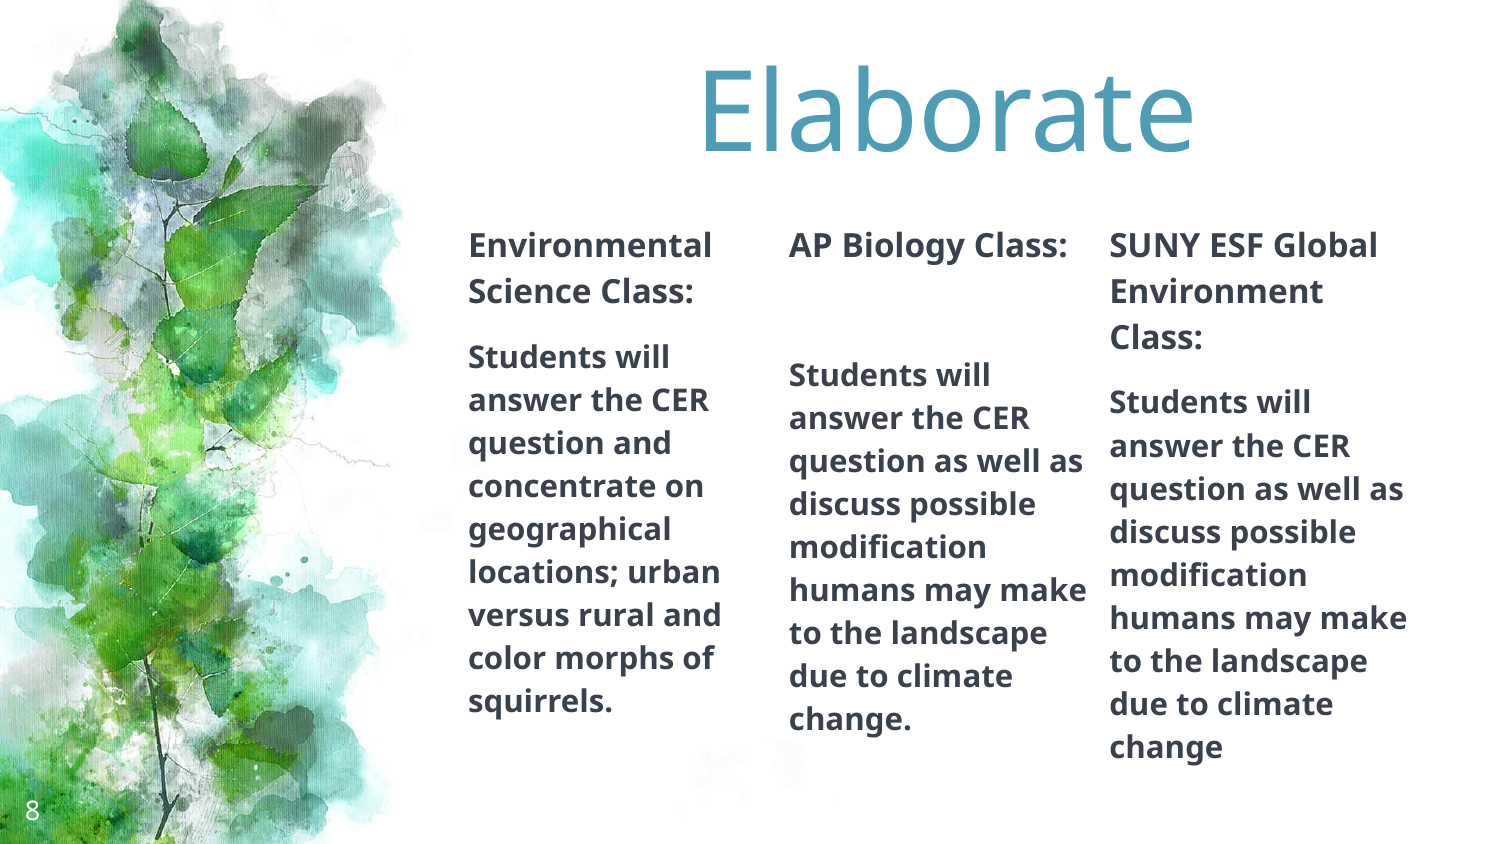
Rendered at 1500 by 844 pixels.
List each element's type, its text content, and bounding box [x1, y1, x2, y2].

slide_number ‹#› [24, 779, 115, 844]
picture [0, 0, 1500, 844]
list Environmental Science Class: Students will answer the CER question and concentrate on geographical locations; urban versus rural and color morphs of squirrels. [468, 218, 774, 787]
list SUNY ESF Global Environment Class: Students will answer the CER question as well as discuss possible modification humans may make to the landscape due to climate change [1109, 218, 1415, 787]
title Elaborate [468, 33, 1425, 175]
list AP Biology Class: Students will answer the CER question as well as discuss possible modification humans may make to the landscape due to climate change. [788, 218, 1094, 787]
